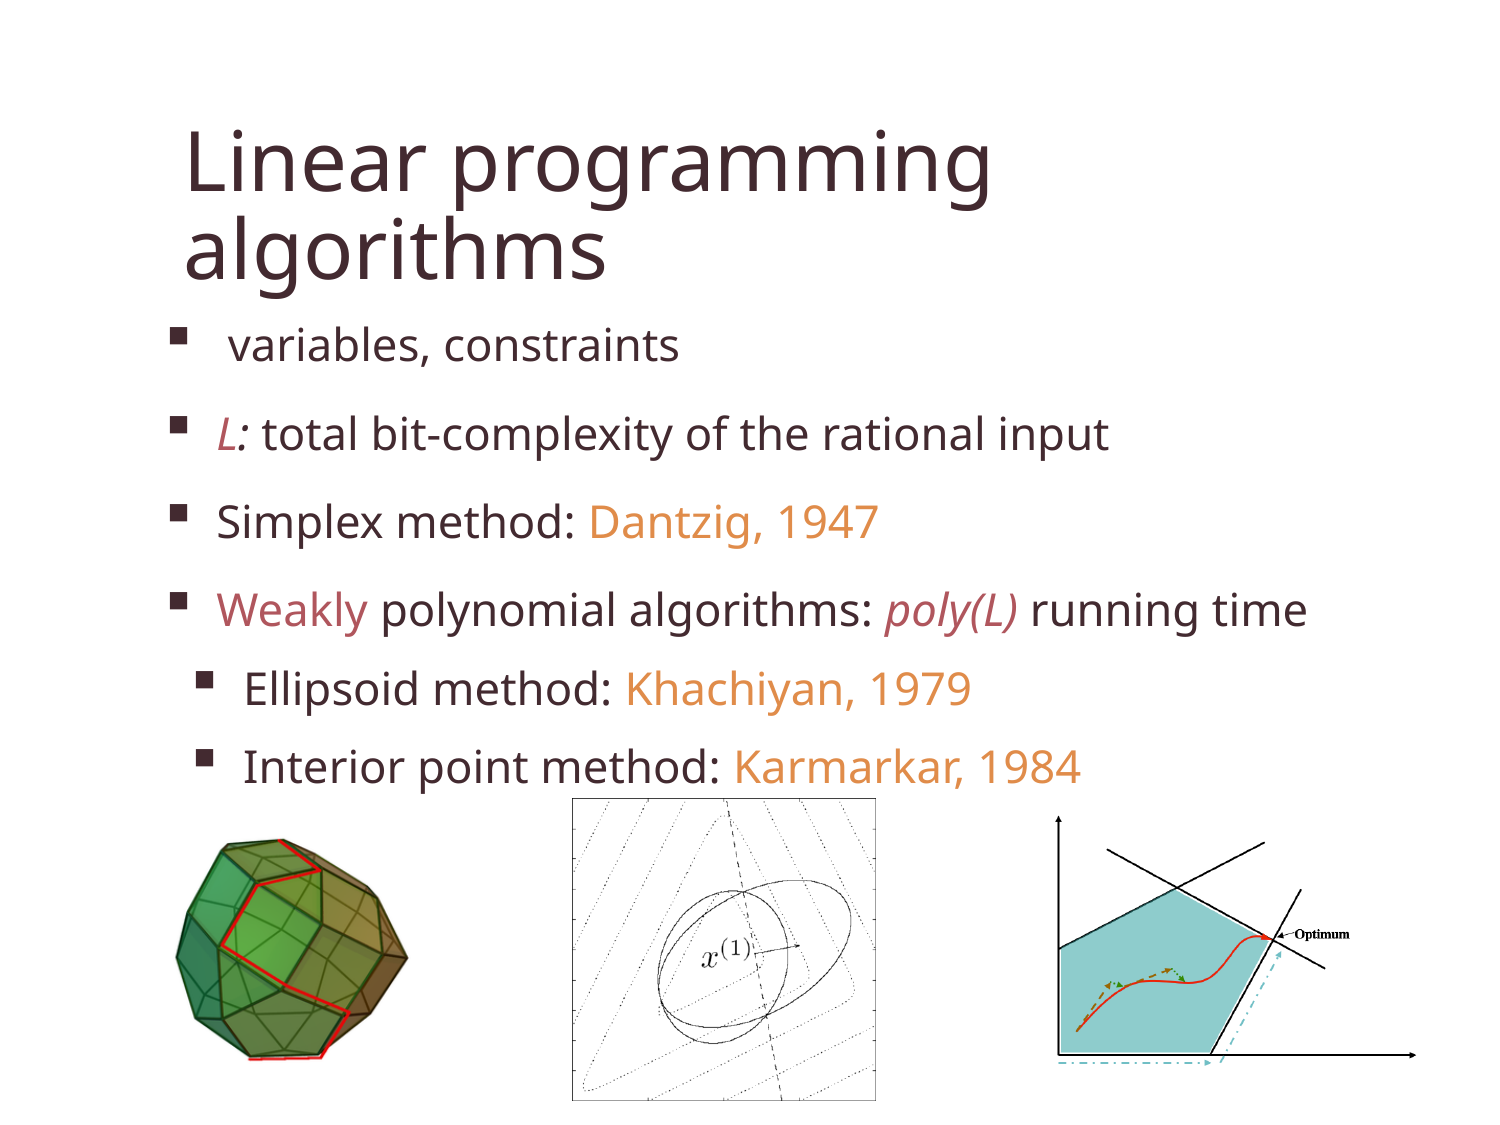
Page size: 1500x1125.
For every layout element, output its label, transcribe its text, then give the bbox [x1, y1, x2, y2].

title Linear programming algorithms [168, 112, 1351, 357]
picture [1033, 815, 1445, 1066]
picture [572, 798, 876, 1101]
picture [162, 819, 413, 1070]
